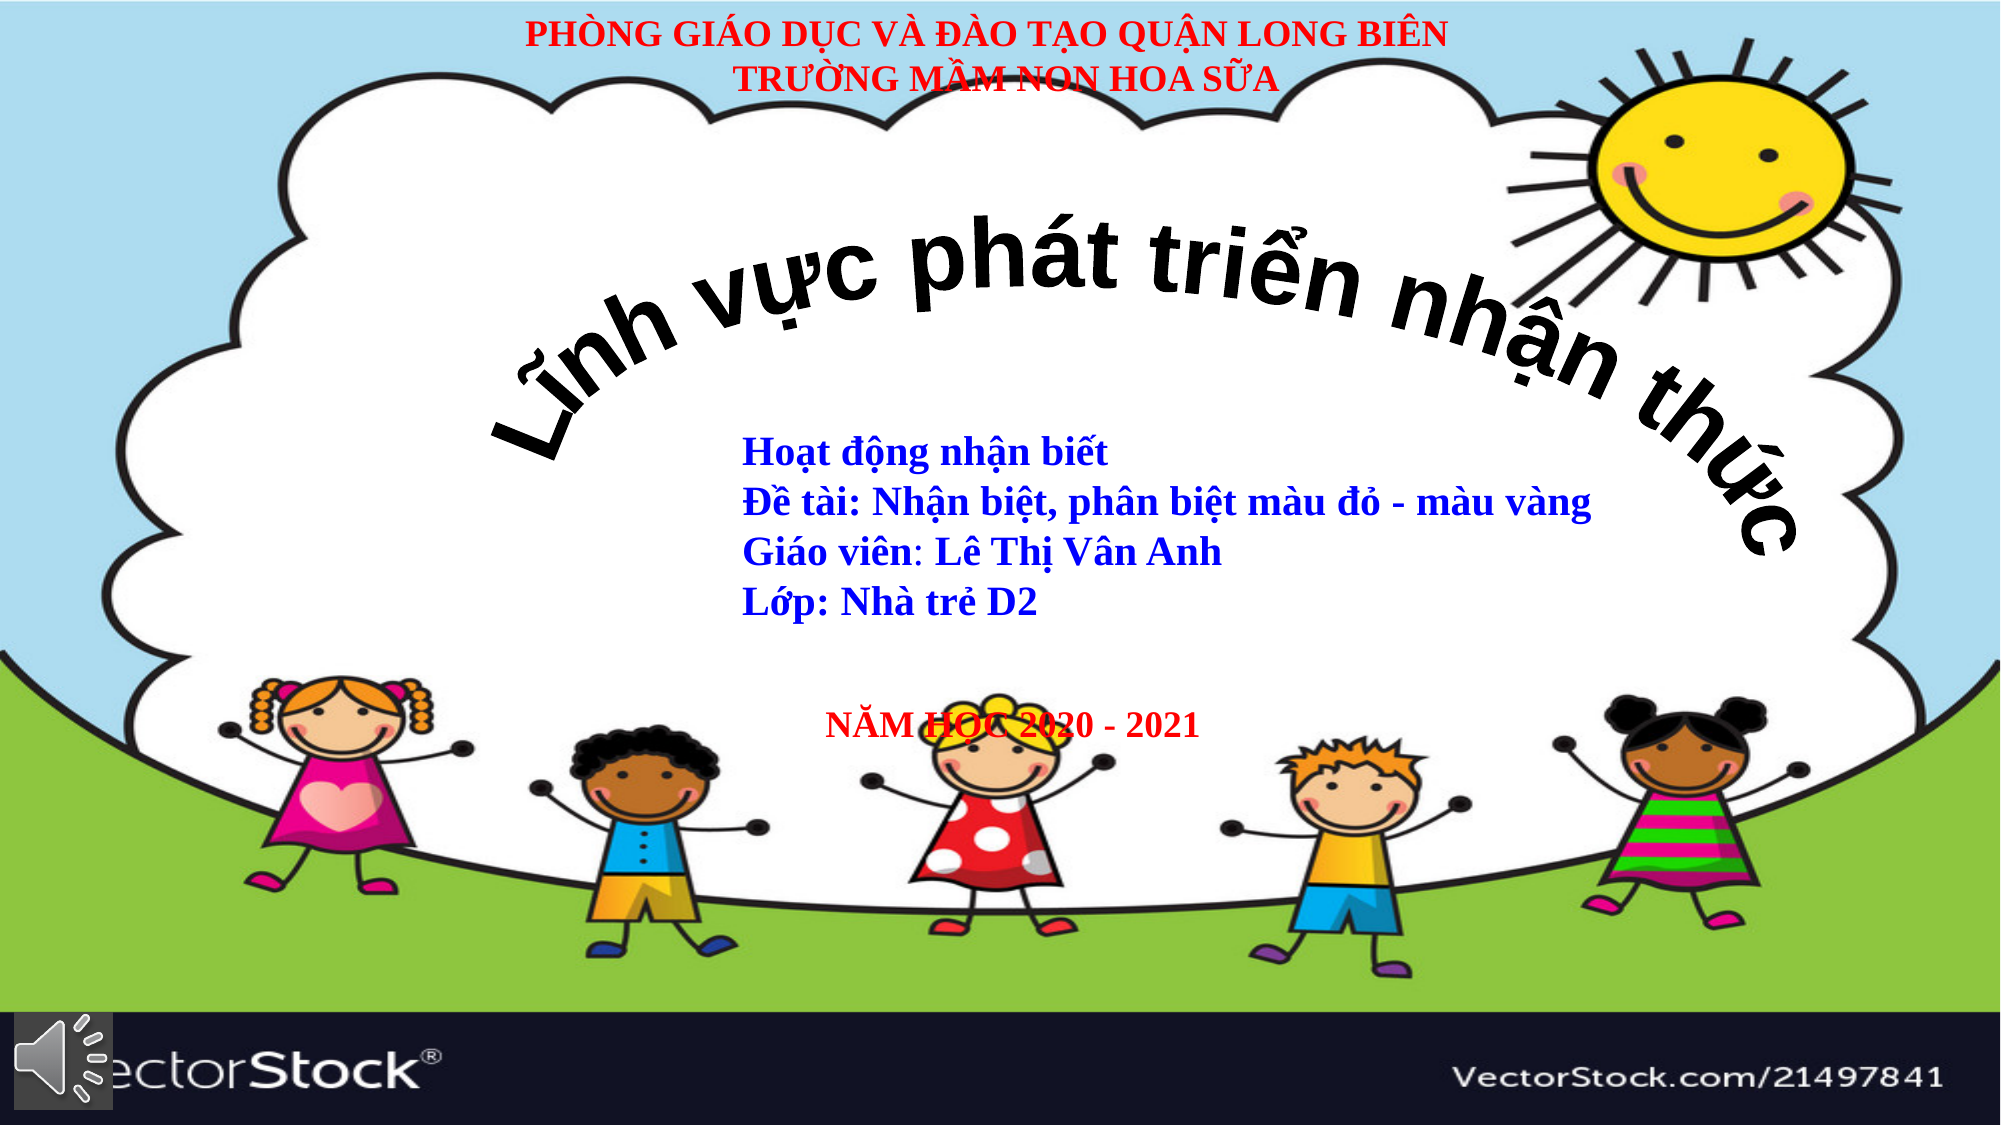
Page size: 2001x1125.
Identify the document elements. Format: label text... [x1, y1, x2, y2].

text_box NĂM HỌC 2020 - 2021 [810, 692, 1216, 753]
text_box PHÒNG GIÁO DỤC VÀ ĐÀO TẠO QUẬN LONG BIÊN TRƯỜNG MẦM NON HOA SỮA [510, 1, 1503, 152]
text_box Hoạt động nhận biết Đề tài: Nhận biệt, phân biệt màu đỏ - màu vàng Giáo viên: Lê Thị Vân Anh Lớp: Nhà trẻ D2 [727, 366, 1875, 584]
picture [0, 0, 2001, 1125]
